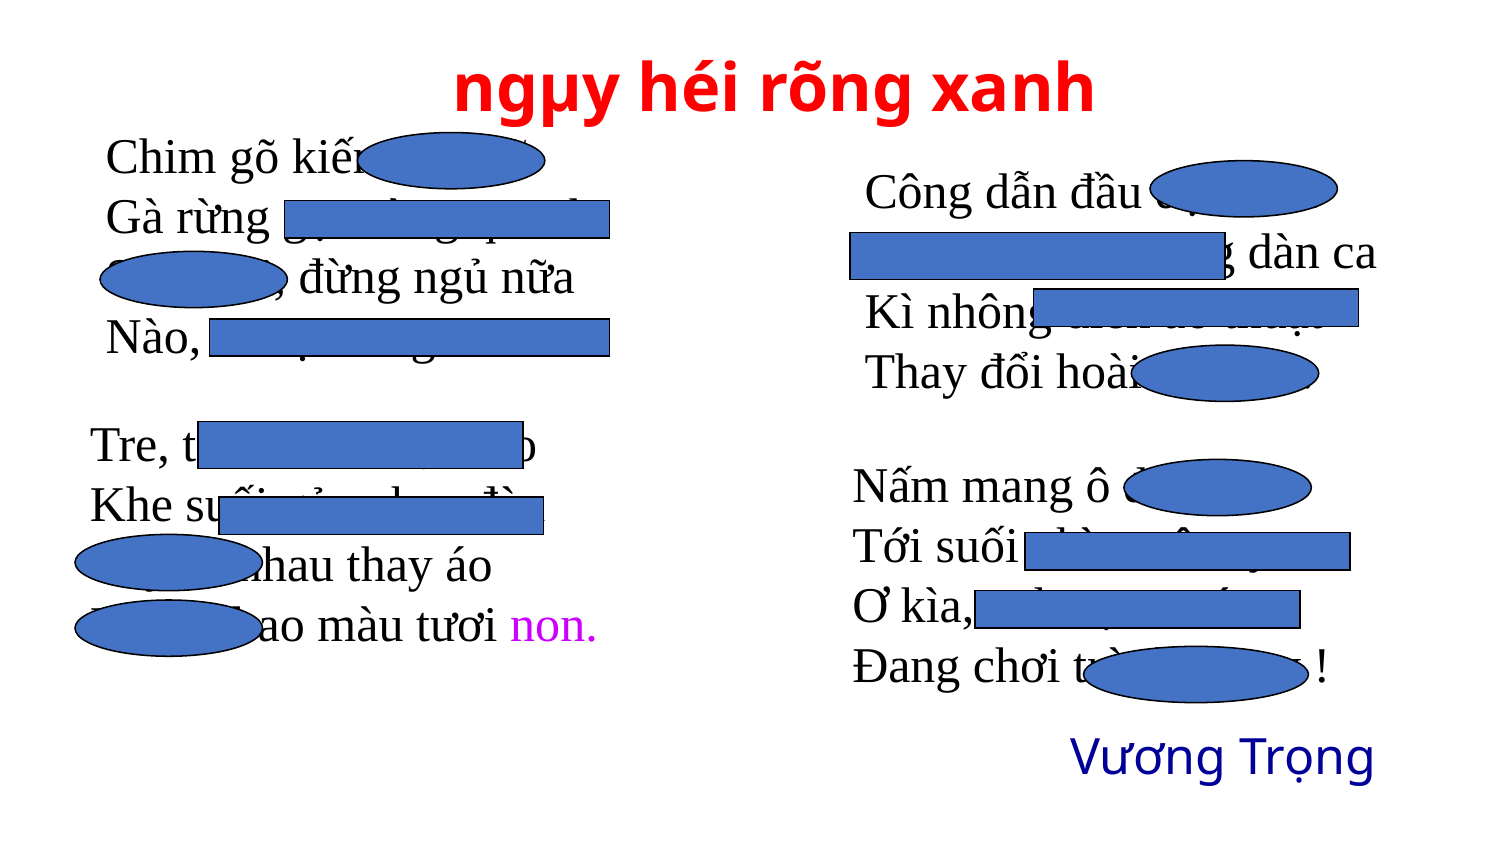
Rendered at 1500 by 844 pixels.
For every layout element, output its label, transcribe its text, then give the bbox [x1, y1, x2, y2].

text_box Tre, trúc thổi nhạc sáo Khe suối gảy nhạc đàn Cây rủ nhau thay áo Khoác bao màu tươi non. [74, 403, 727, 659]
text_box Nấm mang ô đi hội Tới suối nhìn mê say : Ơ kìa, anh cọn nước Đang chơi trò đu quay ! [837, 445, 1388, 700]
text_box [1149, 160, 1338, 217]
text_box [1025, 532, 1350, 571]
text_box [357, 132, 545, 189]
text_box Vương Trọng [1055, 717, 1432, 792]
text_box [75, 534, 263, 591]
text_box [209, 318, 610, 357]
text_box [197, 421, 523, 469]
text_box [99, 251, 288, 308]
text_box [1131, 345, 1319, 402]
text_box Chim gõ kiến nổi mõ Gà rừng gọi vòng quanh Sáng rồi, đừng ngủ nữa Nào, đi hội rừng xanh! [90, 115, 680, 371]
text_box [1083, 646, 1309, 703]
text_box [75, 600, 263, 657]
text_box [1123, 459, 1312, 516]
text_box ngµy héi rõng xanh [437, 37, 1163, 133]
text_box [849, 232, 1225, 280]
text_box Công dẫn đầu đội múa Khướu lĩnh xướng dàn ca Kì nhông diễn ảo thuật Thay đổi hoài màu da. [849, 150, 1438, 406]
text_box [218, 496, 544, 535]
text_box [284, 200, 610, 239]
text_box [1033, 288, 1359, 327]
text_box [975, 590, 1300, 629]
